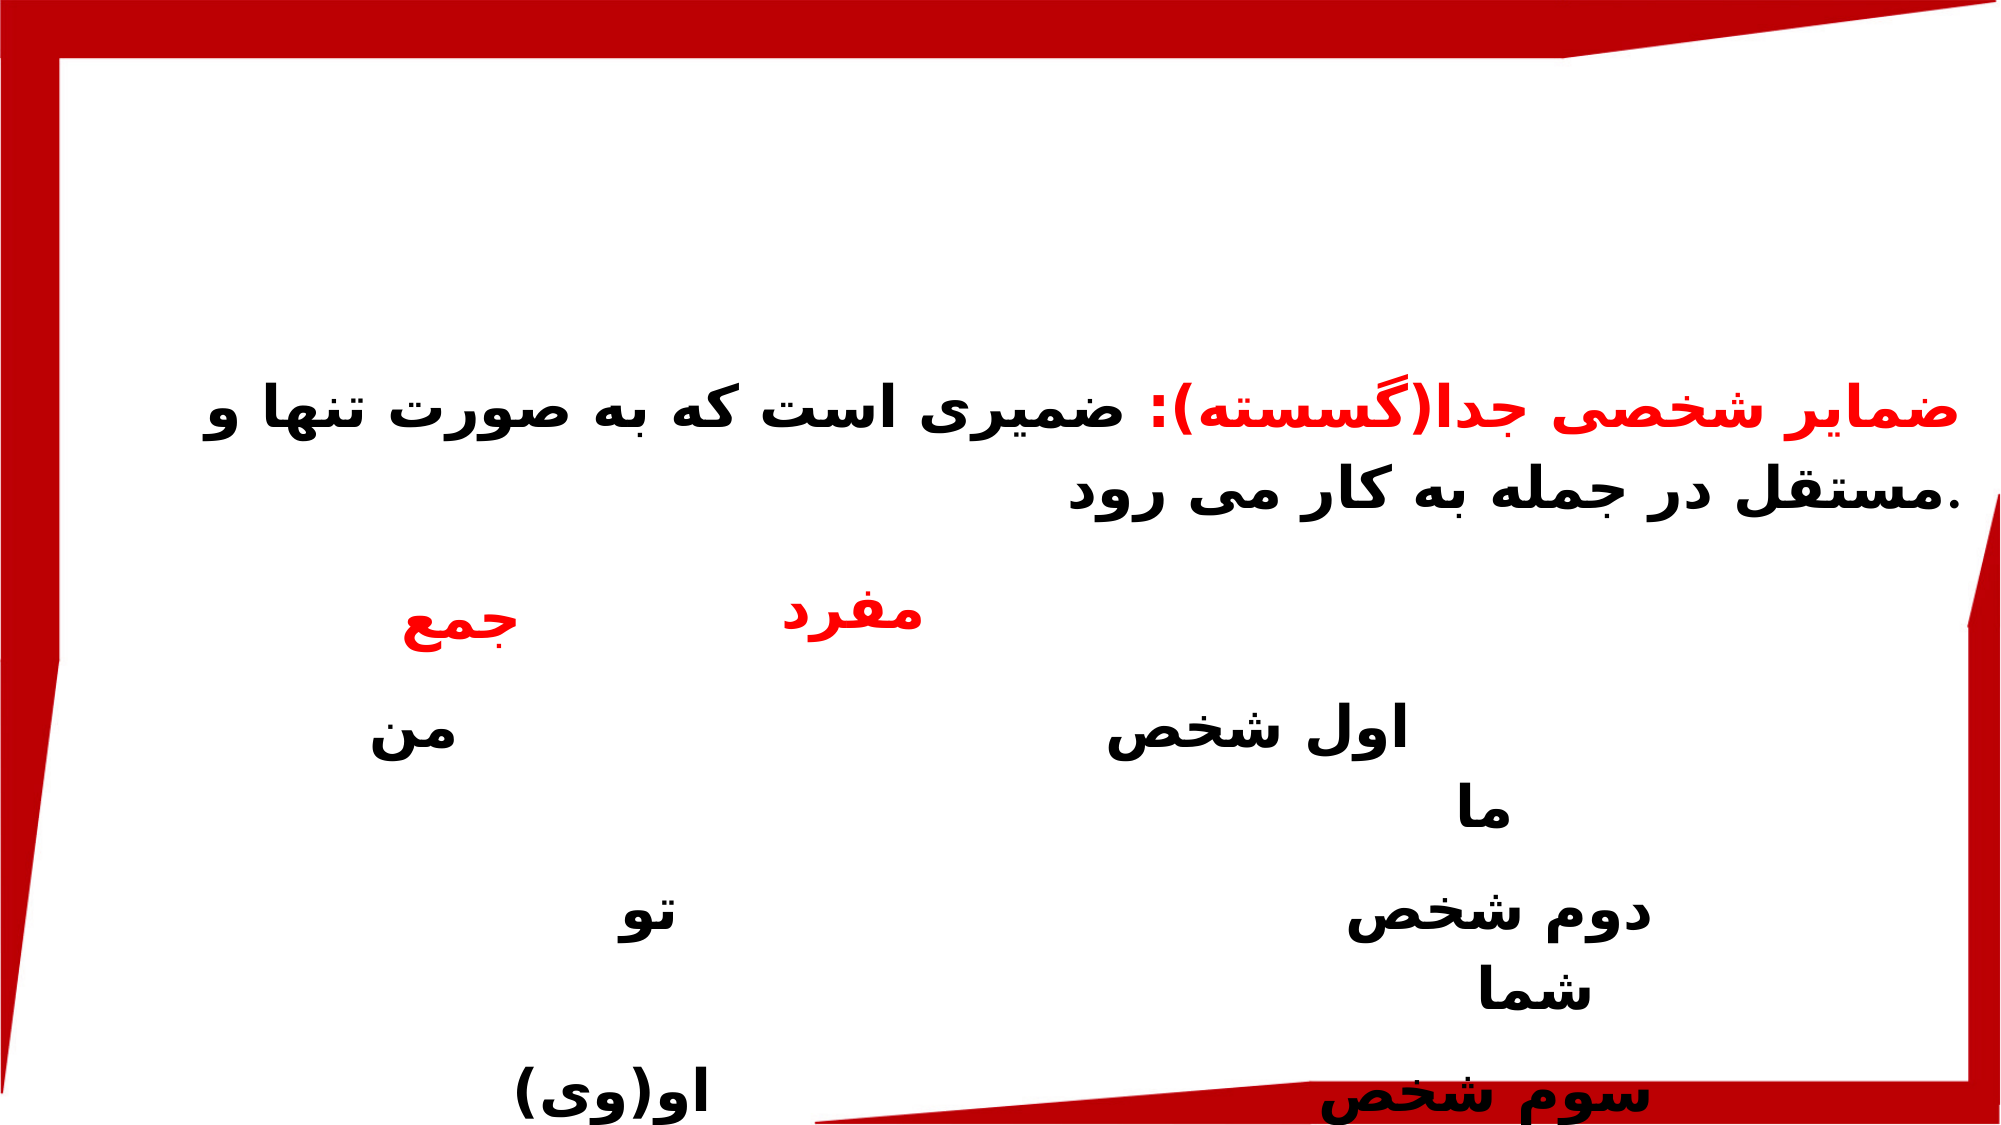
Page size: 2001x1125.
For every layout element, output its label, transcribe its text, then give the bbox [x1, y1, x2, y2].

text_box مفرد [766, 562, 940, 648]
text_box ضمایر شخصی جدا(گسسته): ضمیری است که به صورت تنها و مستقل در جمله به کار می رود. [31, 351, 1977, 528]
picture [0, 0, 2001, 1125]
text_box اول شخص من ما دوم شخص تو شما سوم شخص او(وی) ایشان(آنها) [0, 671, 1671, 1125]
text_box جمع [386, 562, 537, 658]
